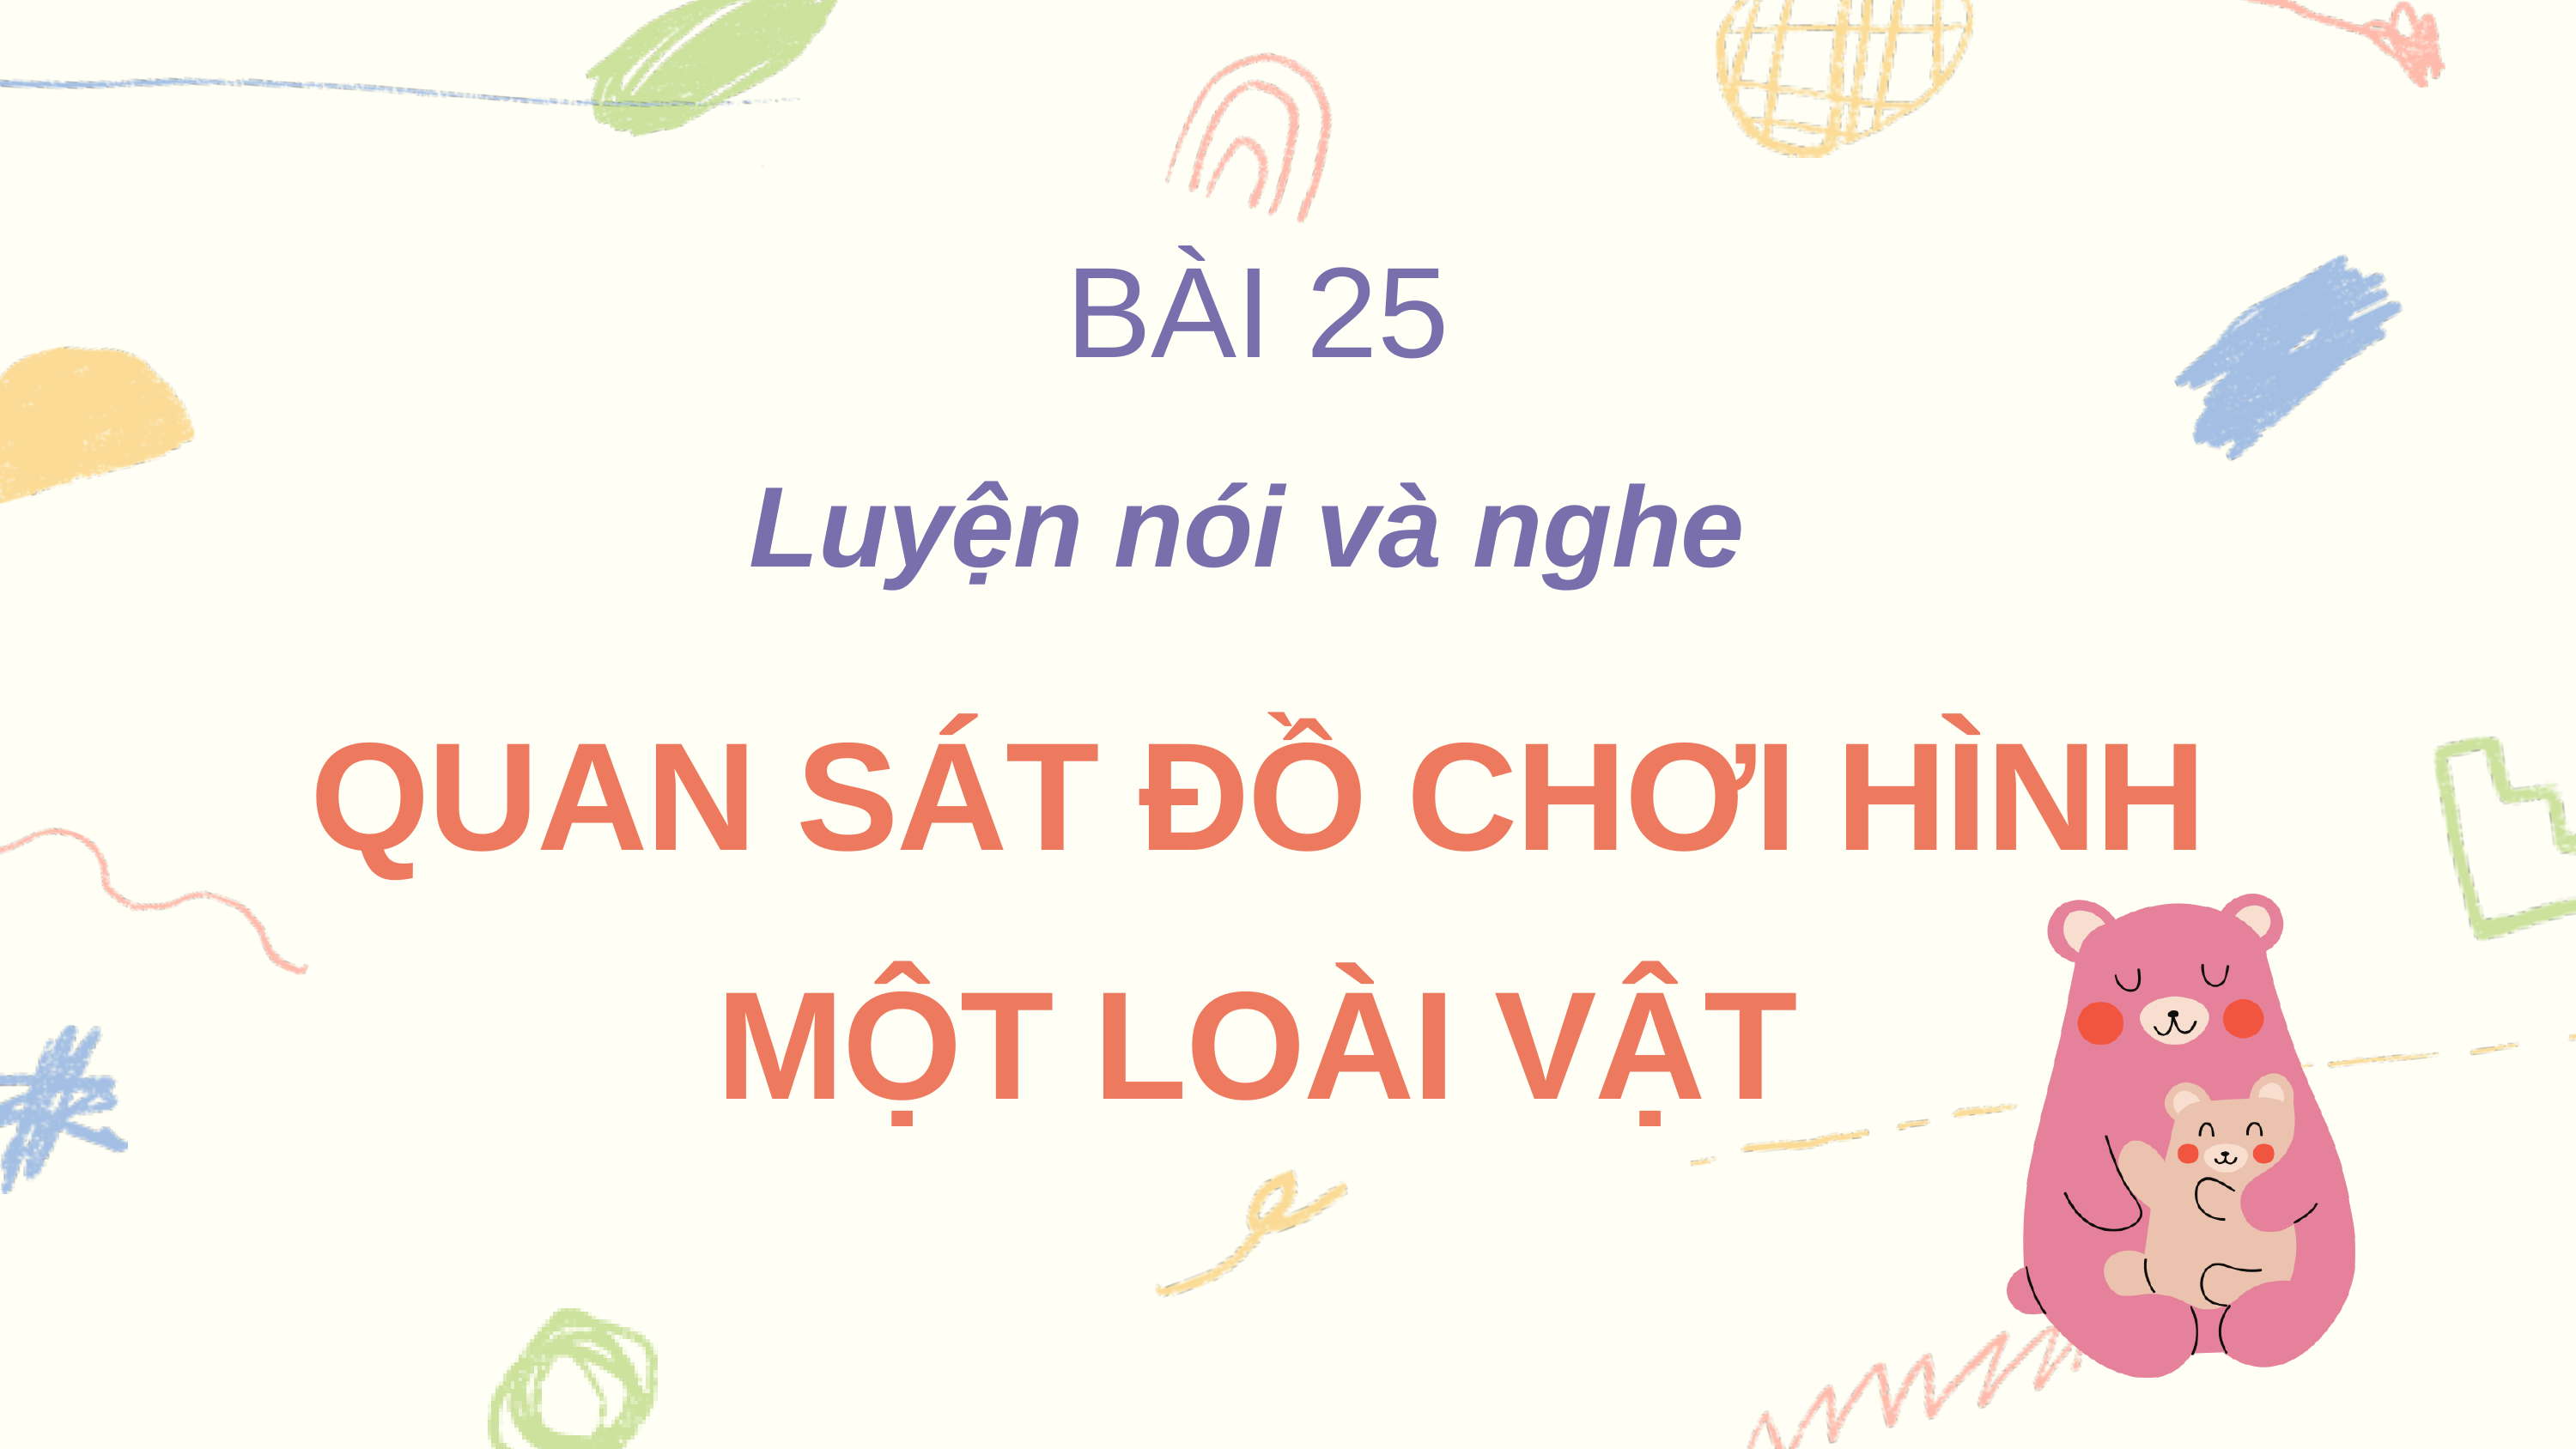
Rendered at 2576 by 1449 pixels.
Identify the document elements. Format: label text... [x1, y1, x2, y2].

picture [1164, 34, 1352, 227]
picture [2433, 726, 2576, 943]
picture [1715, 0, 1977, 158]
picture [0, 806, 329, 976]
text_box BÀI 25 [955, 328, 1560, 384]
picture [488, 1308, 658, 1449]
picture [1134, 1154, 1361, 1302]
picture [0, 324, 200, 503]
picture [0, 0, 857, 169]
picture [0, 1025, 128, 1194]
picture [1685, 894, 2576, 1449]
text_box Luyện nói và nghe [672, 535, 1822, 591]
picture [2230, 0, 2451, 89]
text_box QUAN SÁT ĐỒ CHƠI HÌNH MỘT LOÀI VẬT [300, 631, 2216, 1131]
picture [2150, 241, 2430, 471]
